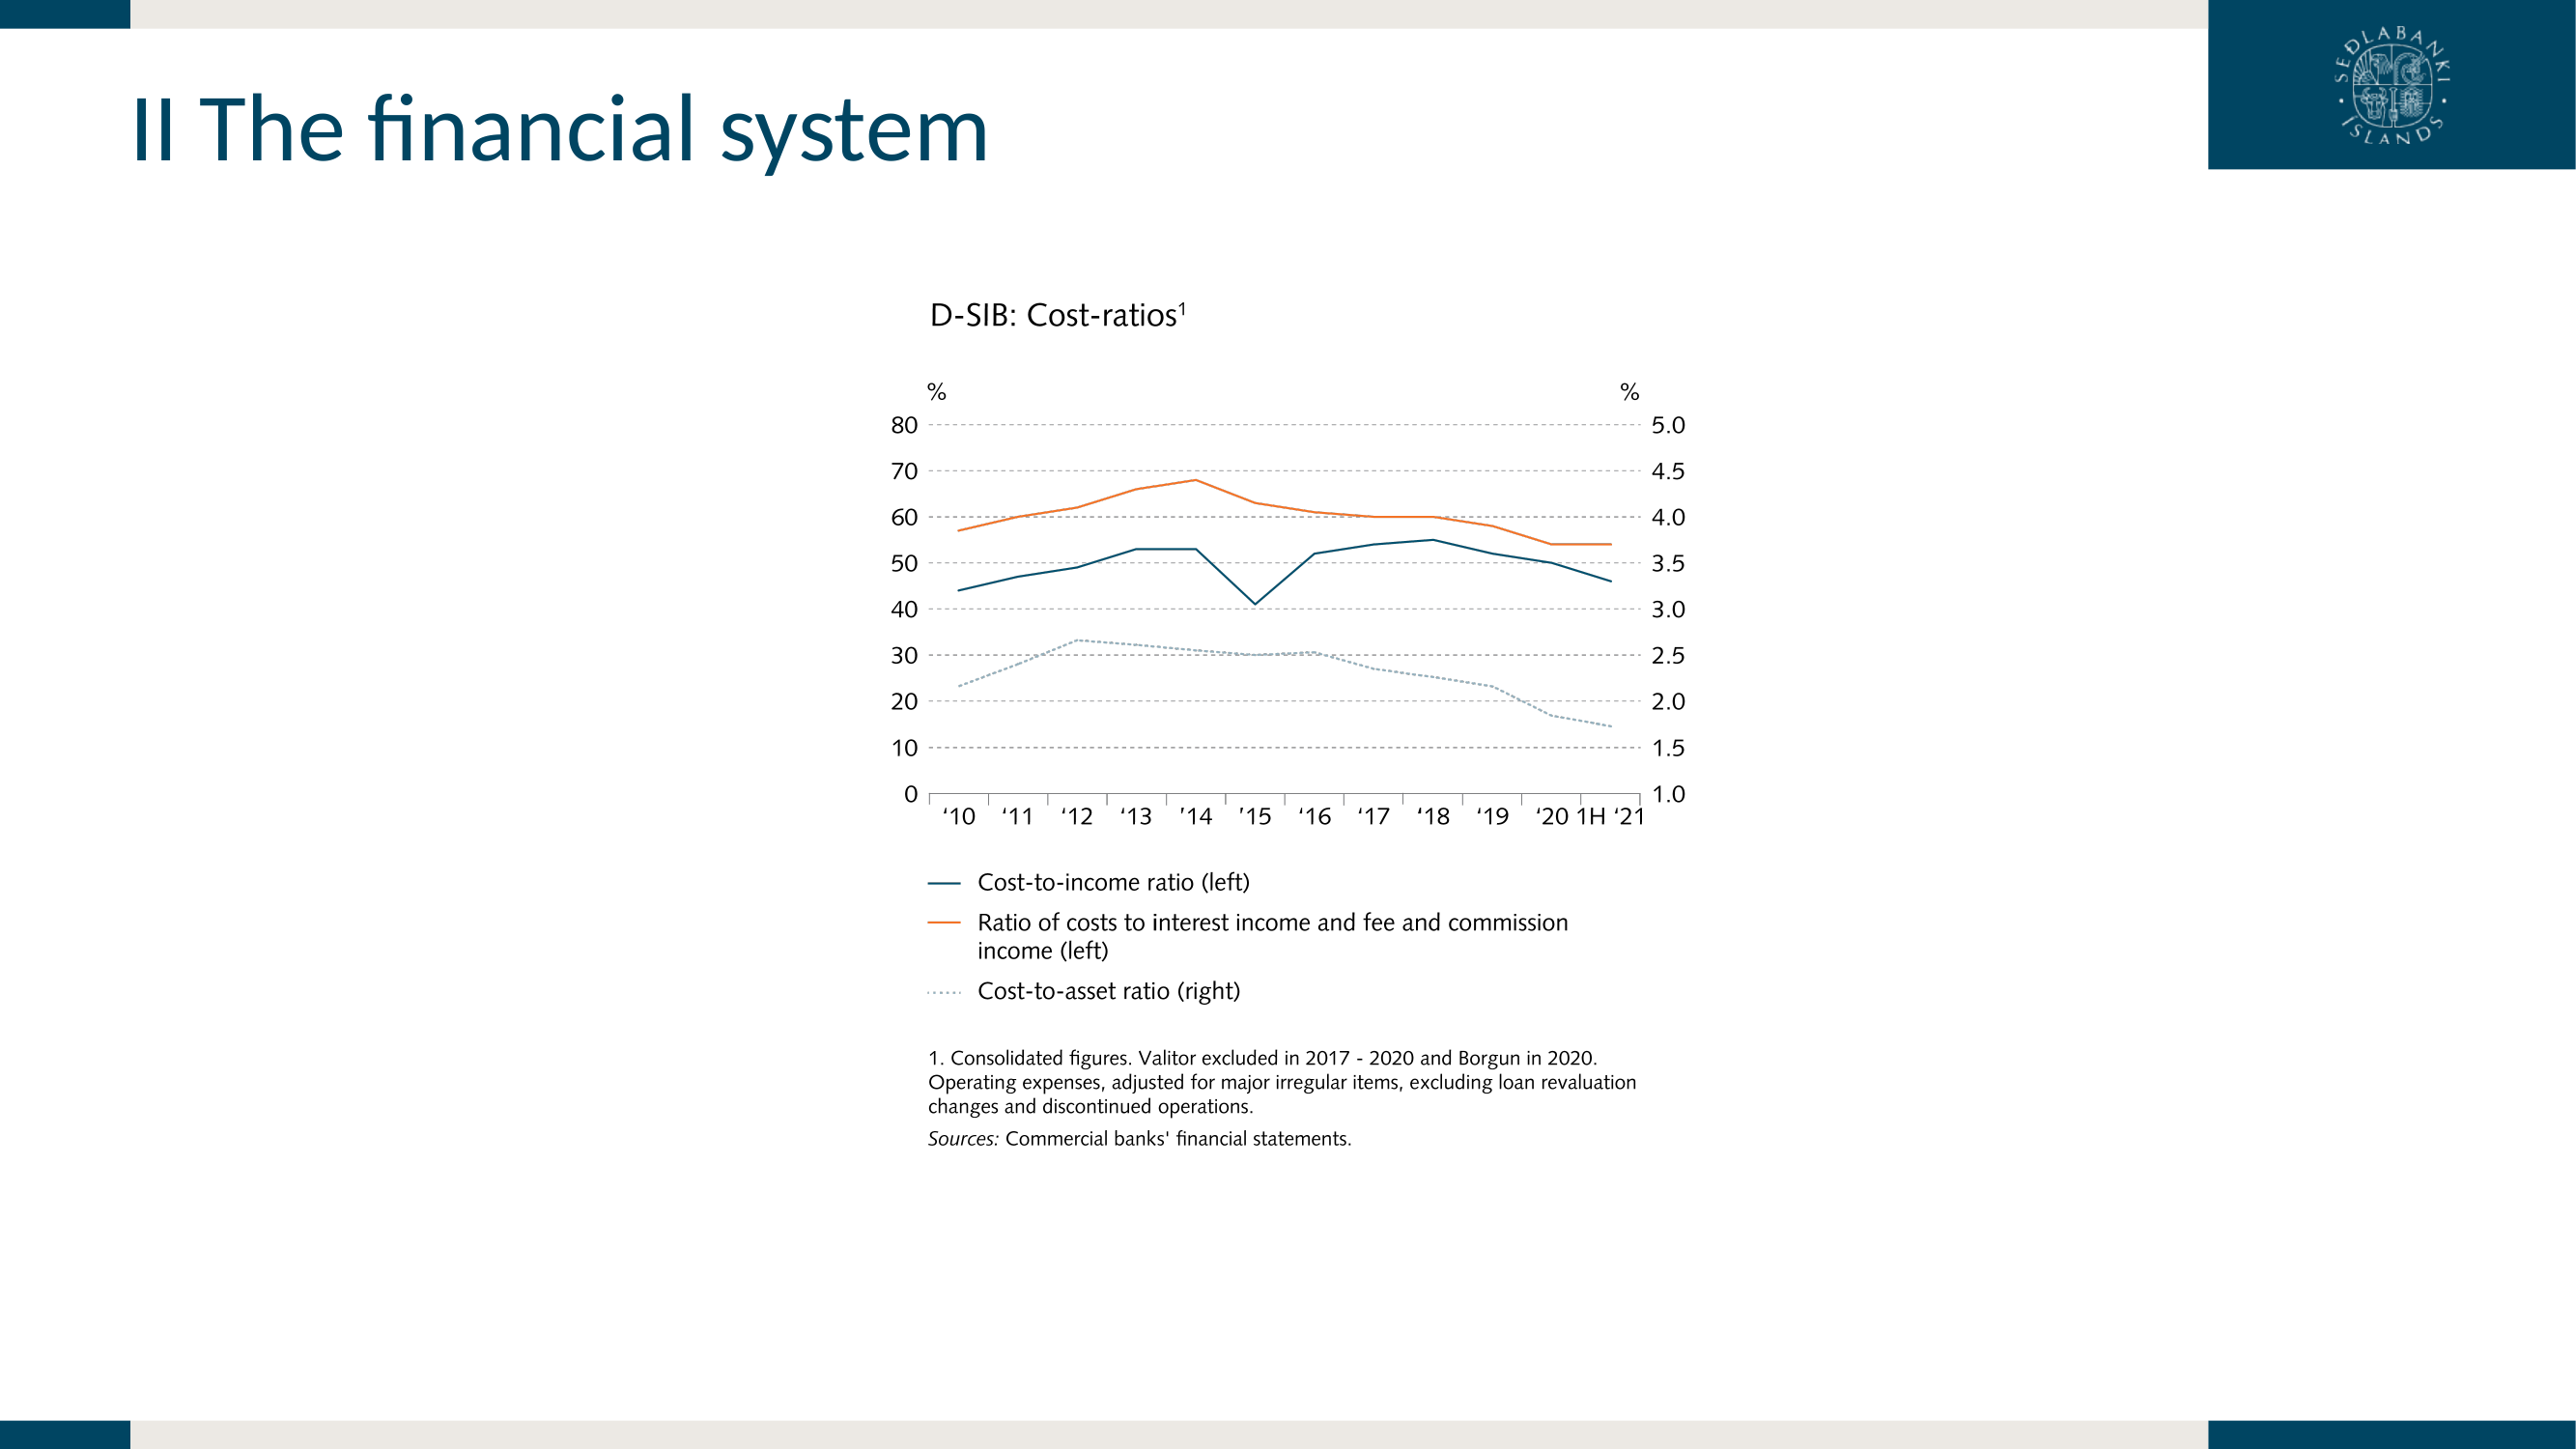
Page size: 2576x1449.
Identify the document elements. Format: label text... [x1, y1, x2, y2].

picture [891, 288, 1685, 1161]
title II The financial system [129, 86, 2178, 290]
